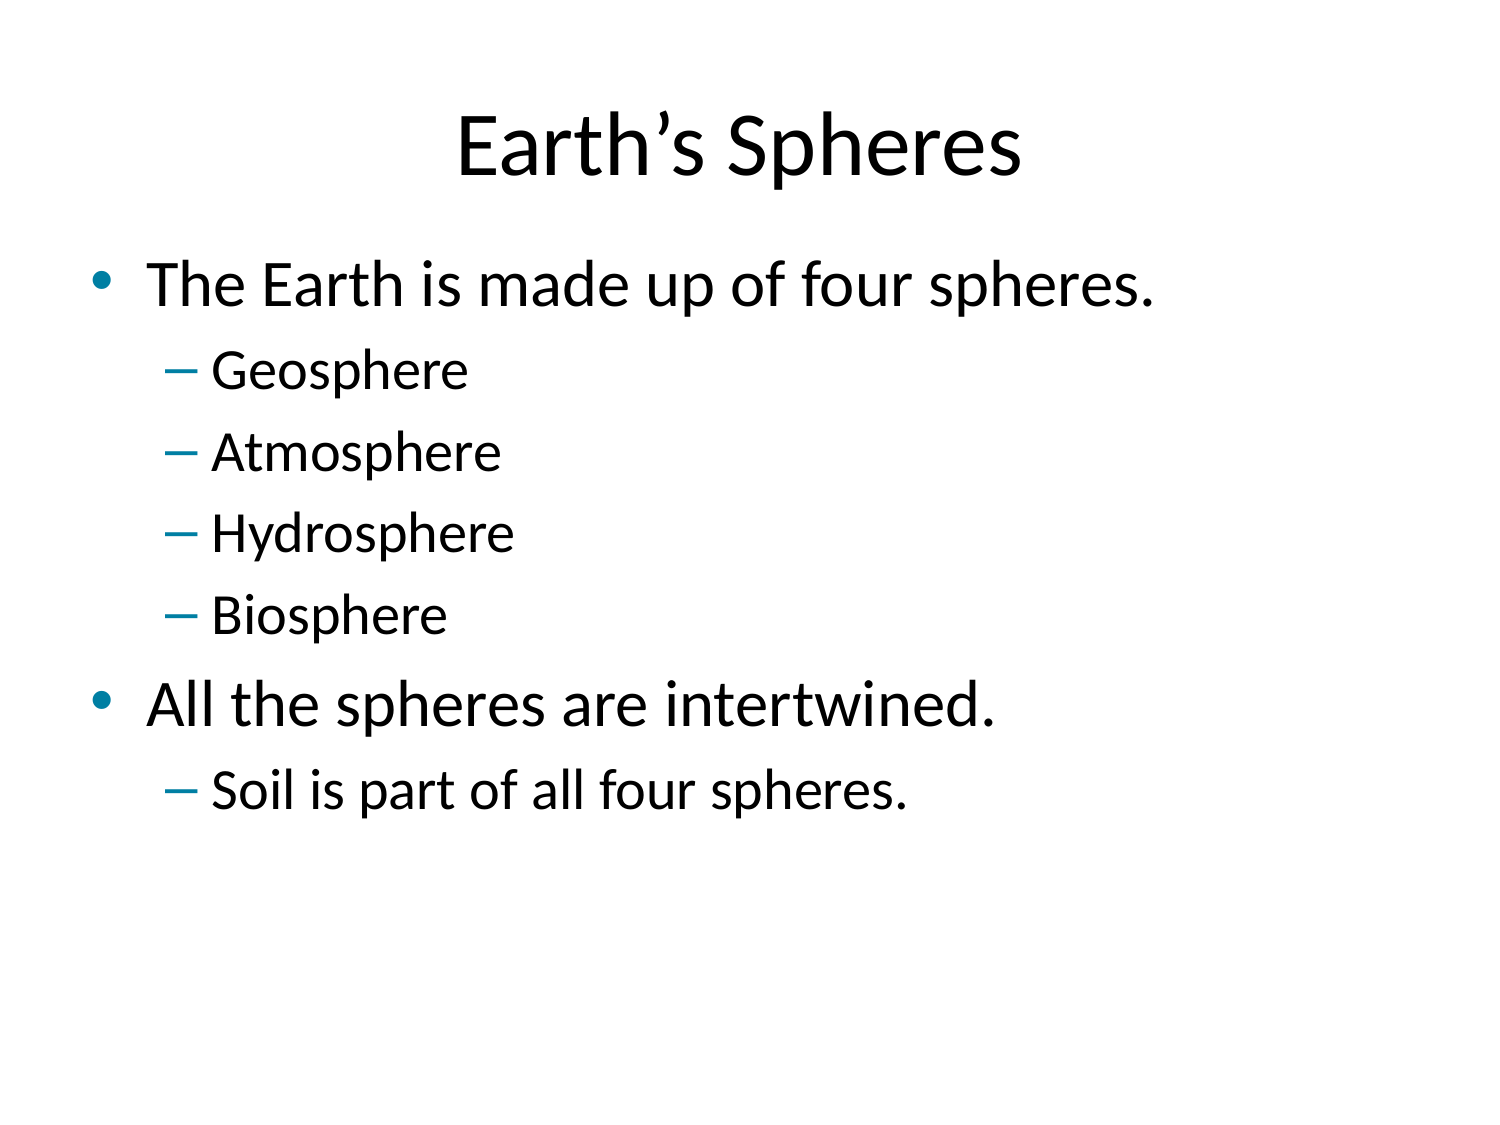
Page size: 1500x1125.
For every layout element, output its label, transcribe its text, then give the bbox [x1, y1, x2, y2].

list The Earth is made up of four spheres. Geosphere Atmosphere Hydrosphere Biosphere All the spheres are intertwined. Soil is part of all four spheres. [75, 232, 1425, 1020]
title Earth’s Spheres [75, 45, 1425, 232]
